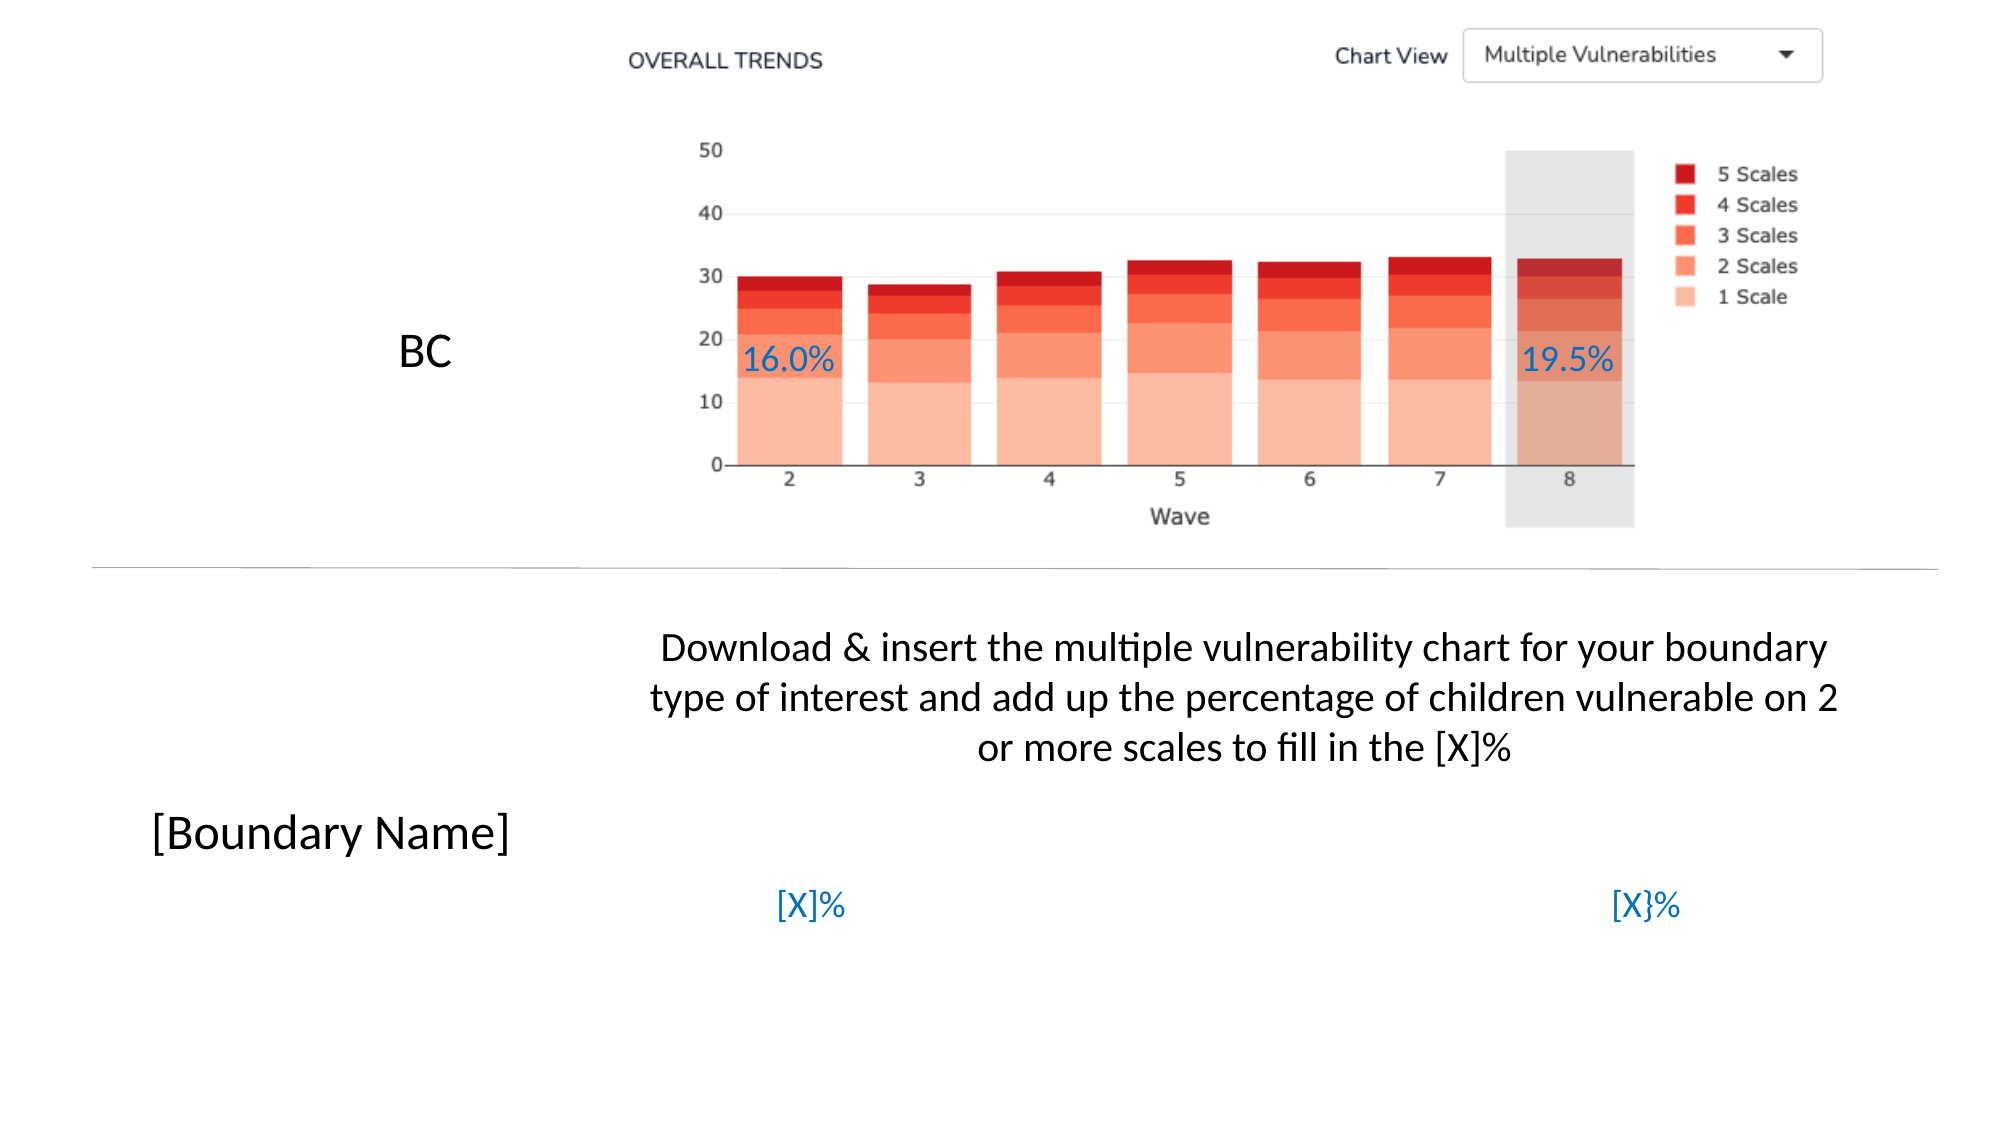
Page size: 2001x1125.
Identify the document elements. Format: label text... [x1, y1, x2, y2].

picture [588, 1, 1864, 567]
text_box [Boundary Name] [136, 792, 660, 868]
text_box [X}% [1581, 872, 1711, 933]
text_box BC [383, 309, 588, 385]
text_box [X]% [735, 872, 887, 933]
text_box Download & insert the multiple vulnerability chart for your boundary type of interest and add up the percentage of children vulnerable on 2 or more scales to fill in the [X]% [625, 612, 1864, 777]
